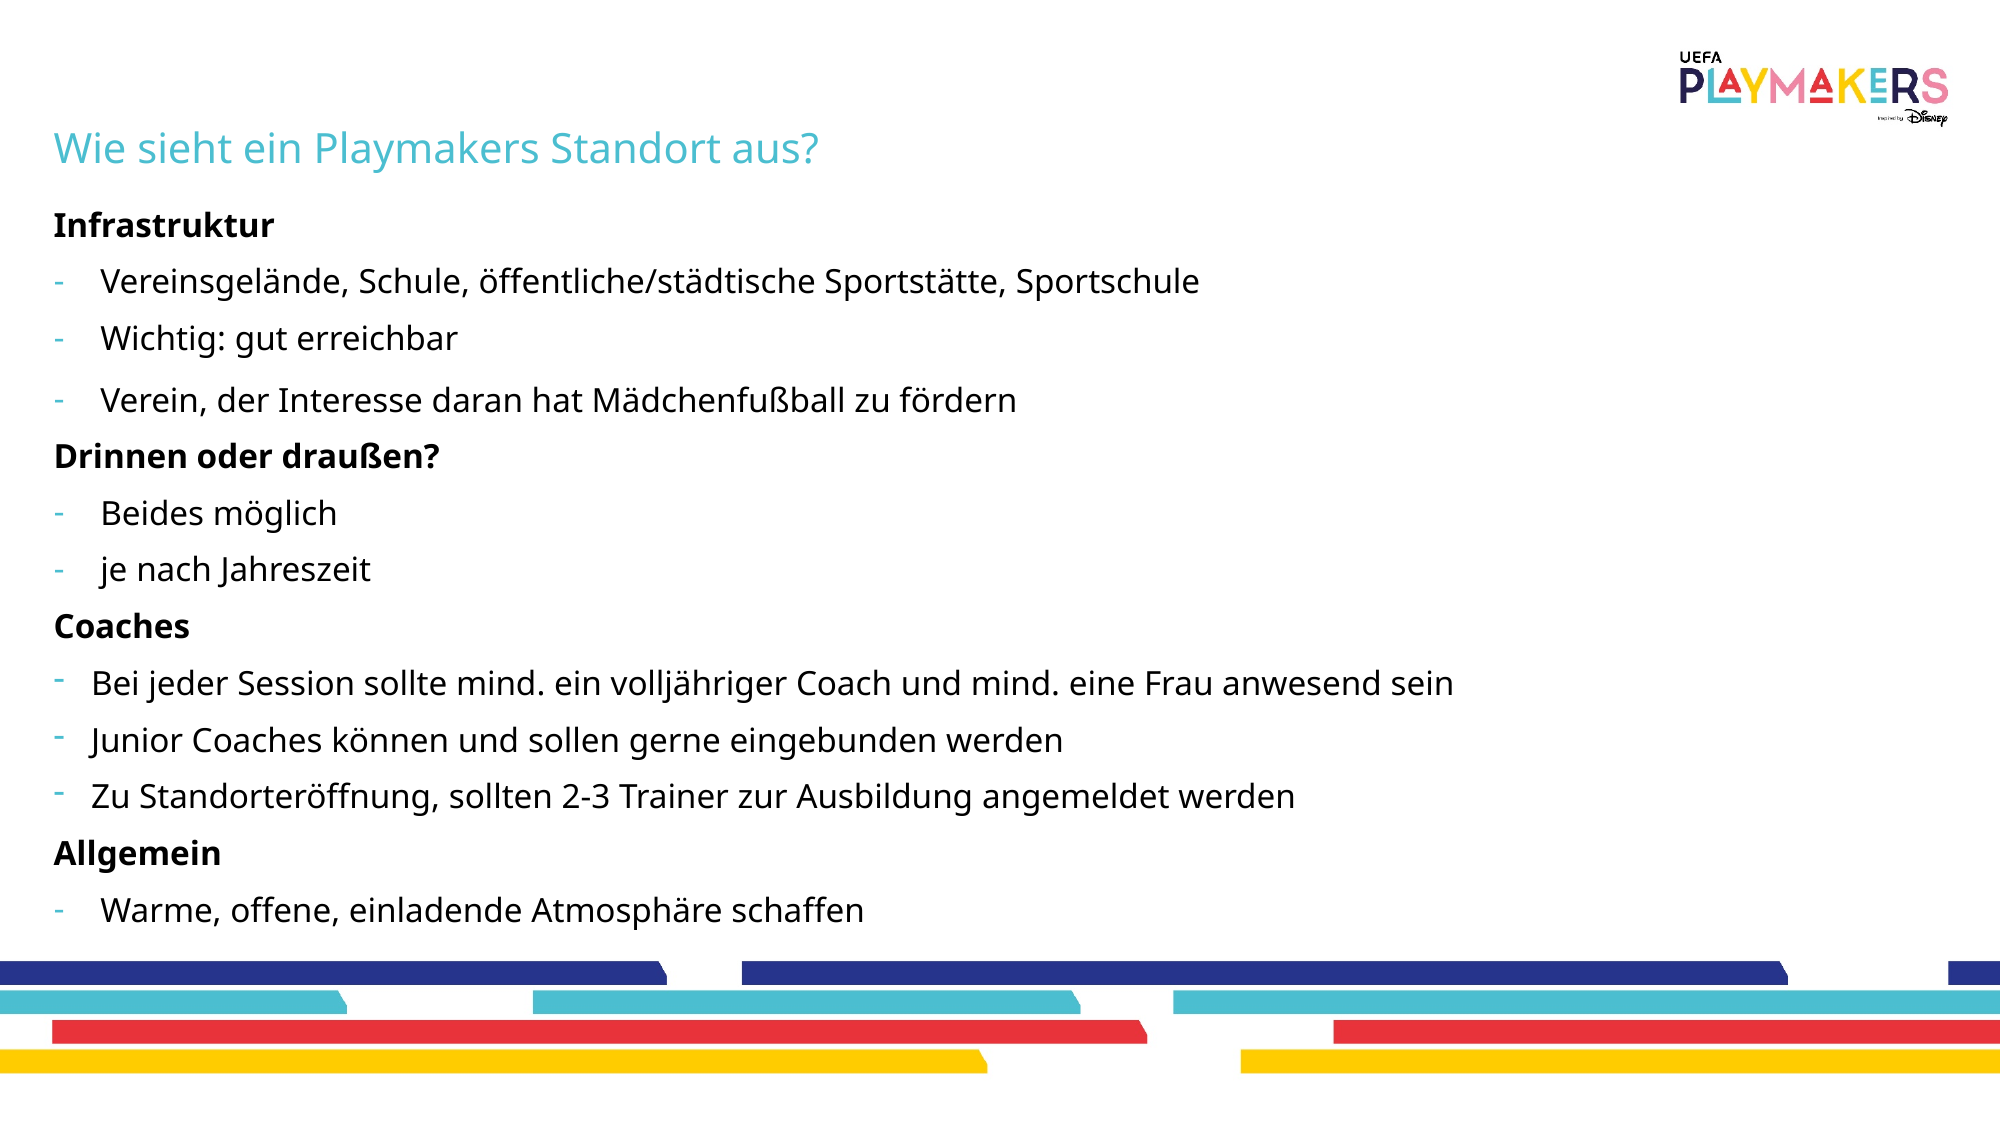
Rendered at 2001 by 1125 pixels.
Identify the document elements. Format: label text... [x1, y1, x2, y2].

list Wie sieht ein Playmakers Standort aus? [53, 127, 1947, 177]
picture [0, 0, 2000, 1125]
list Infrastruktur Vereinsgelände, Schule, öffentliche/städtische Sportstätte, Sportschule Wichtig: gut erreichbar Verein, der Interesse daran hat Mädchenfußball zu fördern Drinnen oder draußen? Beides möglich je nach Jahreszeit Coaches Bei jeder Session sollte mind. ein volljähriger Coach und mind. eine Frau anwesend sein Junior Coaches können und sollen gerne eingebunden werden Zu Standorteröffnung, sollten 2-3 Trainer zur Ausbildung angemeldet werden Allgemein Warme, offene, einladende Atmosphäre schaffen [53, 208, 1947, 917]
